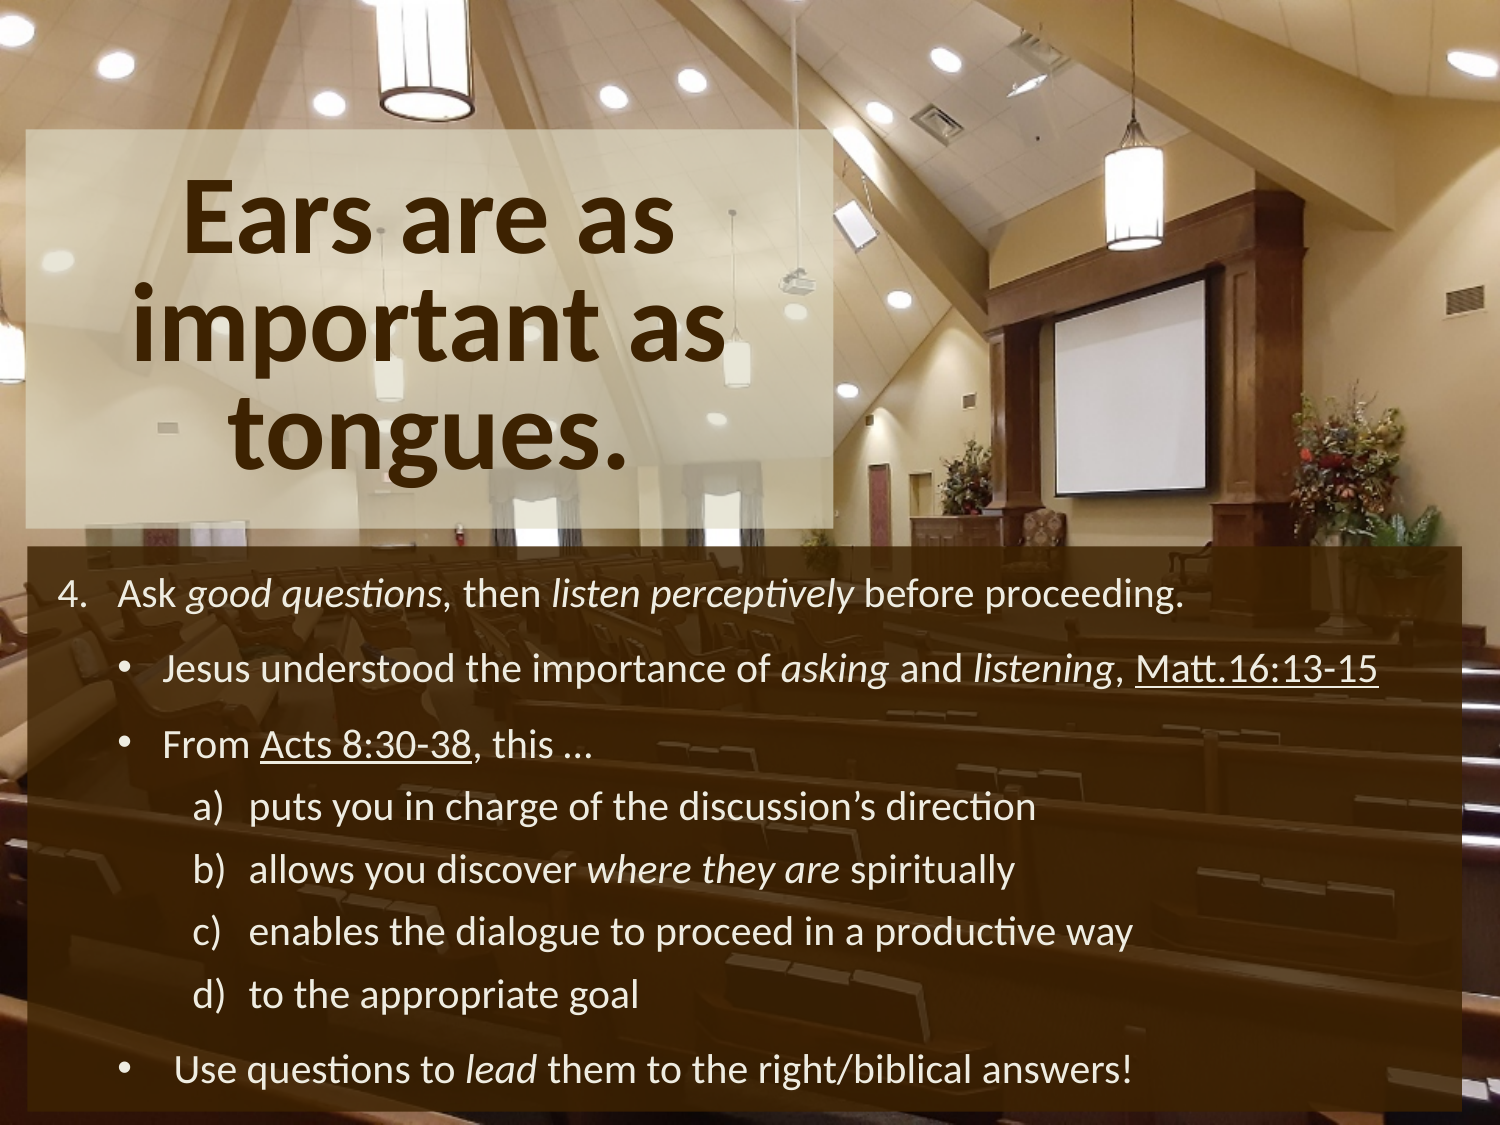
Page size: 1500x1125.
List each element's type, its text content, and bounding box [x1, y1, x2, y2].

subtitle Ask good questions, then listen perceptively before proceeding. Jesus understood the importance of asking and listening, Matt.16:13-15 From Acts 8:30-38, this … puts you in charge of the discussion’s direction allows you discover where they are spiritually enables the dialogue to proceed in a productive way to the appropriate goal Use questions to lead them to the right/biblical answers! [27, 546, 1462, 1112]
picture [0, 0, 1500, 1125]
title Ears are as important as tongues. [25, 129, 834, 529]
